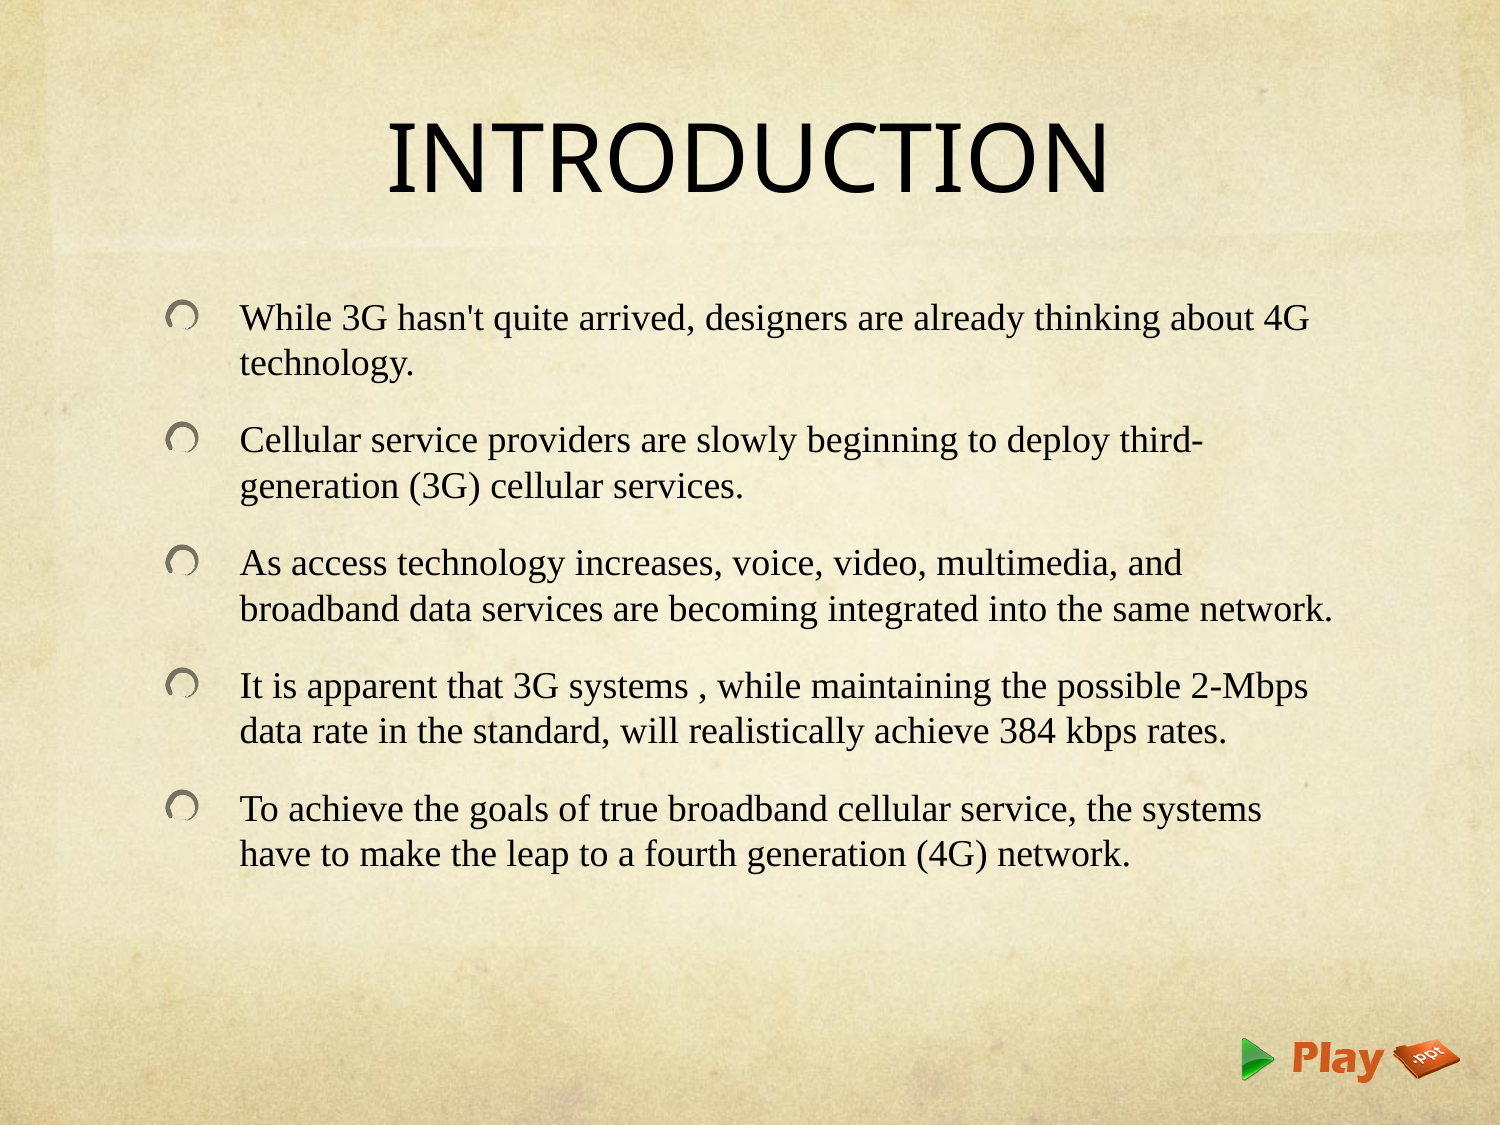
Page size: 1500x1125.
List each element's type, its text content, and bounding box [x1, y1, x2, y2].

title INTRODUCTION [150, 82, 1350, 225]
picture [0, 0, 1500, 1125]
list While 3G hasn't quite arrived, designers are already thinking about 4G technology. Cellular service providers are slowly beginning to deploy third-generation (3G) cellular services. As access technology increases, voice, video, multimedia, and broadband data services are becoming integrated into the same network. It is apparent that 3G systems , while maintaining the possible 2-Mbps data rate in the standard, will realistically achieve 384 kbps rates. To achieve the goals of true broadband cellular service, the systems have to make the leap to a fourth generation (4G) network. [150, 284, 1350, 950]
